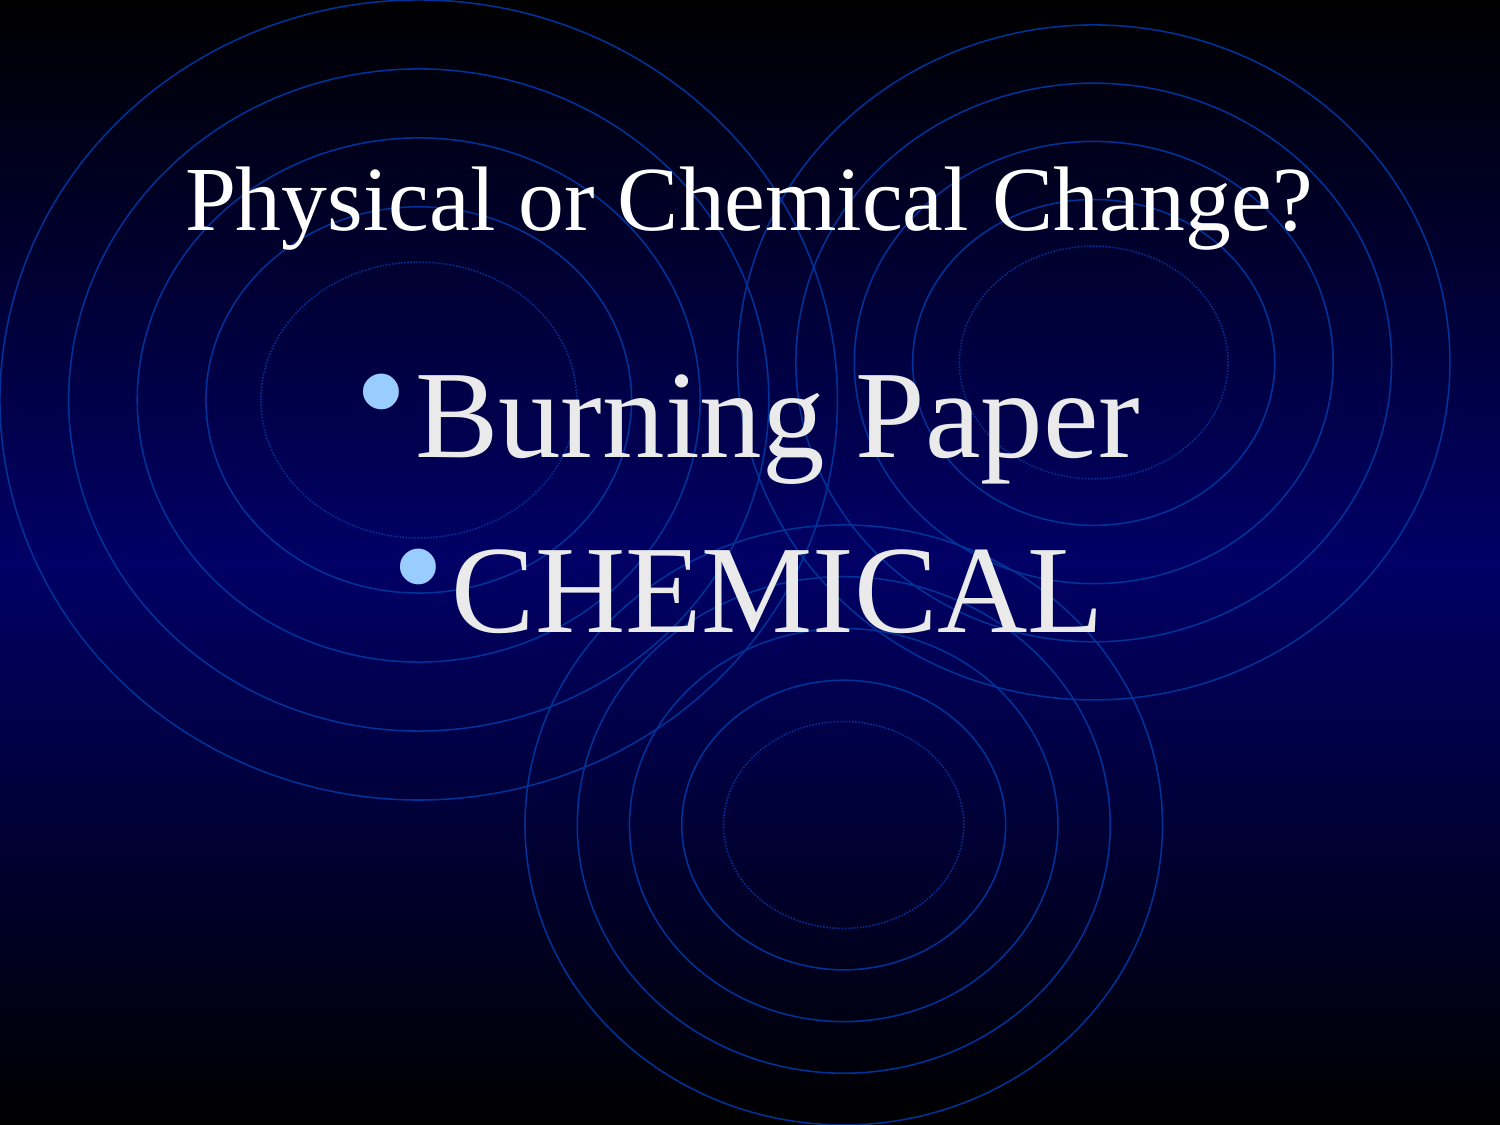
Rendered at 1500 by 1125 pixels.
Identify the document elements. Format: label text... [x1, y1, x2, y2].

text_box Burning Paper CHEMICAL [112, 324, 1388, 813]
text_box Physical or Chemical Change? [112, 99, 1388, 288]
